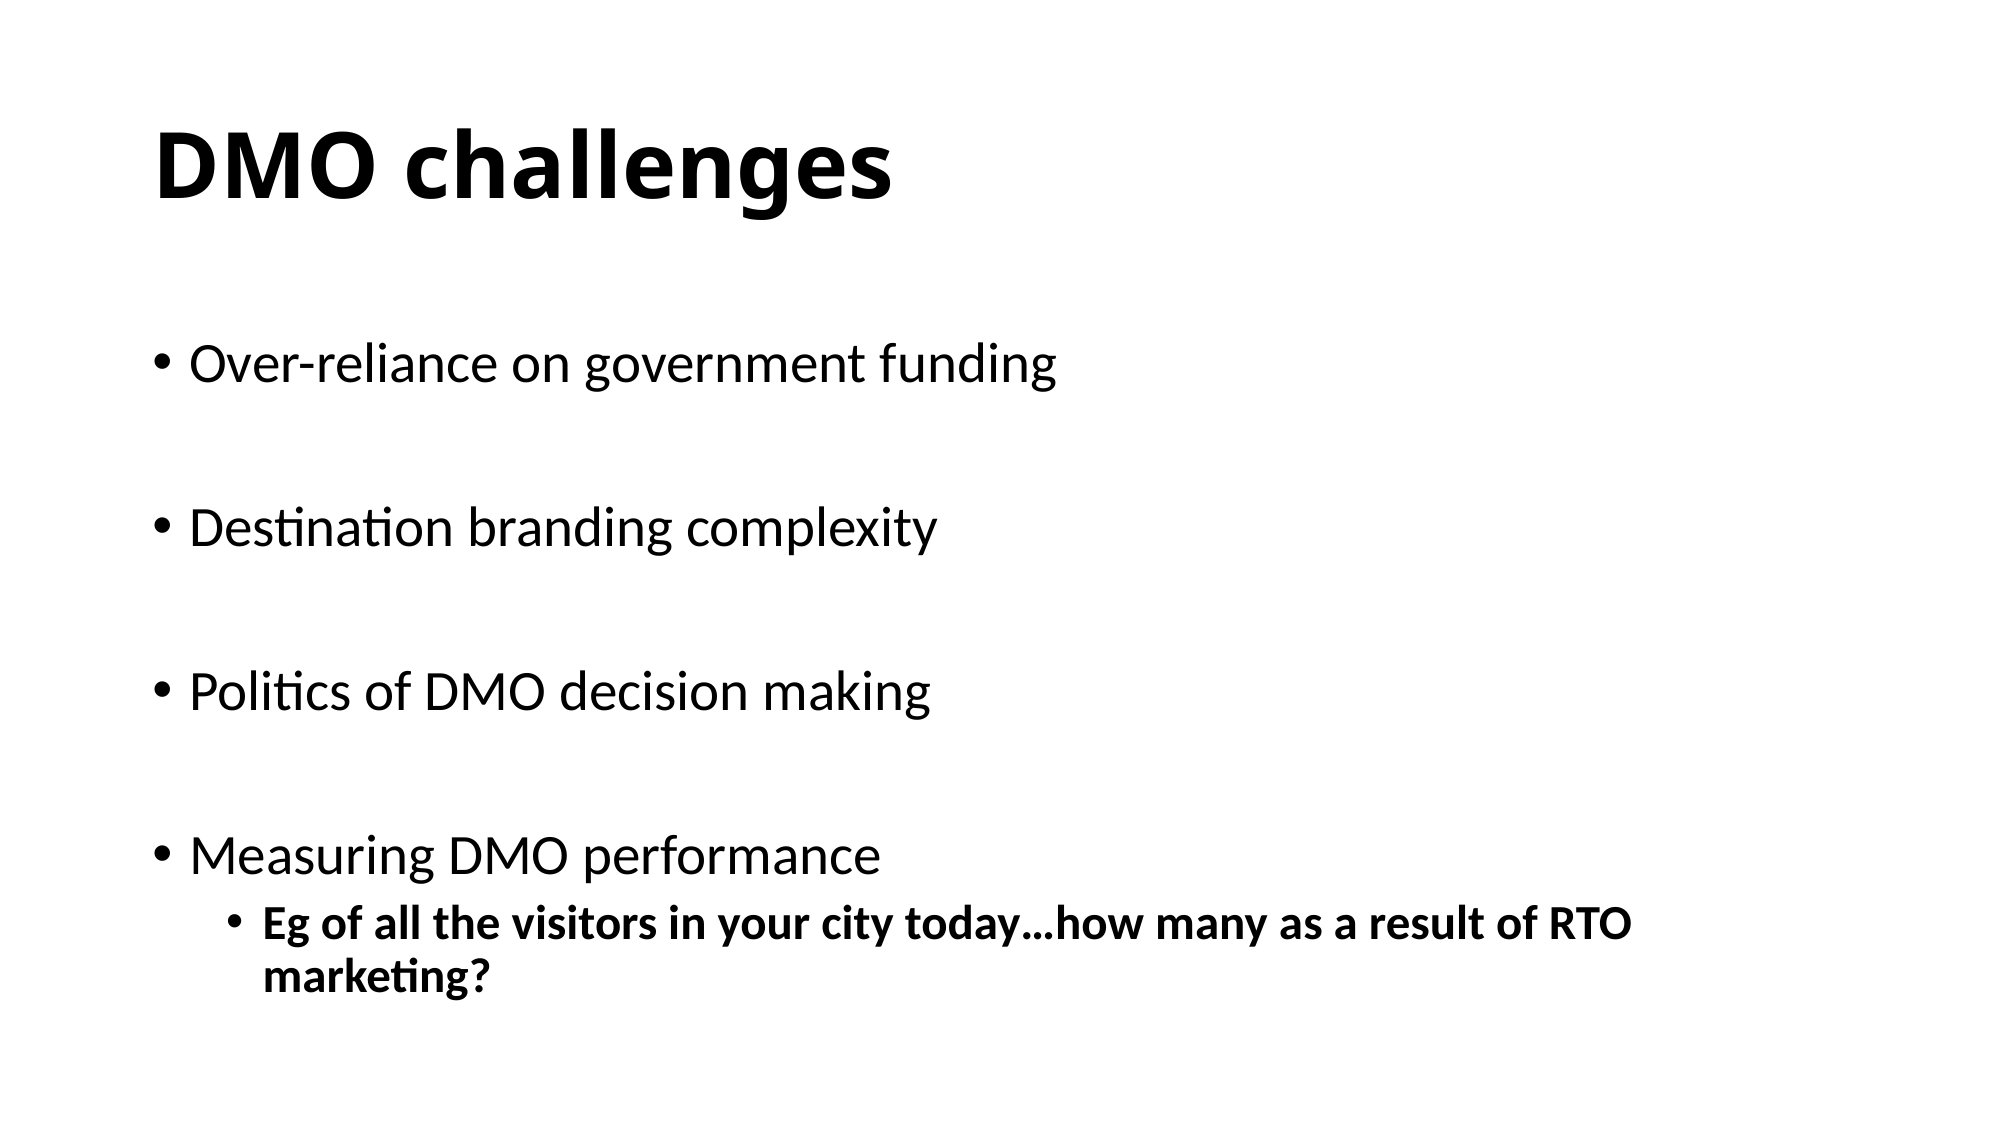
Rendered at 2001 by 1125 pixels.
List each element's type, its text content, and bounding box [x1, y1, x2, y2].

title DMO challenges [137, 59, 1863, 278]
list Over-reliance on government funding Destination branding complexity Politics of DMO decision making Measuring DMO performance Eg of all the visitors in your city today…how many as a result of RTO marketing? [137, 326, 1750, 1011]
